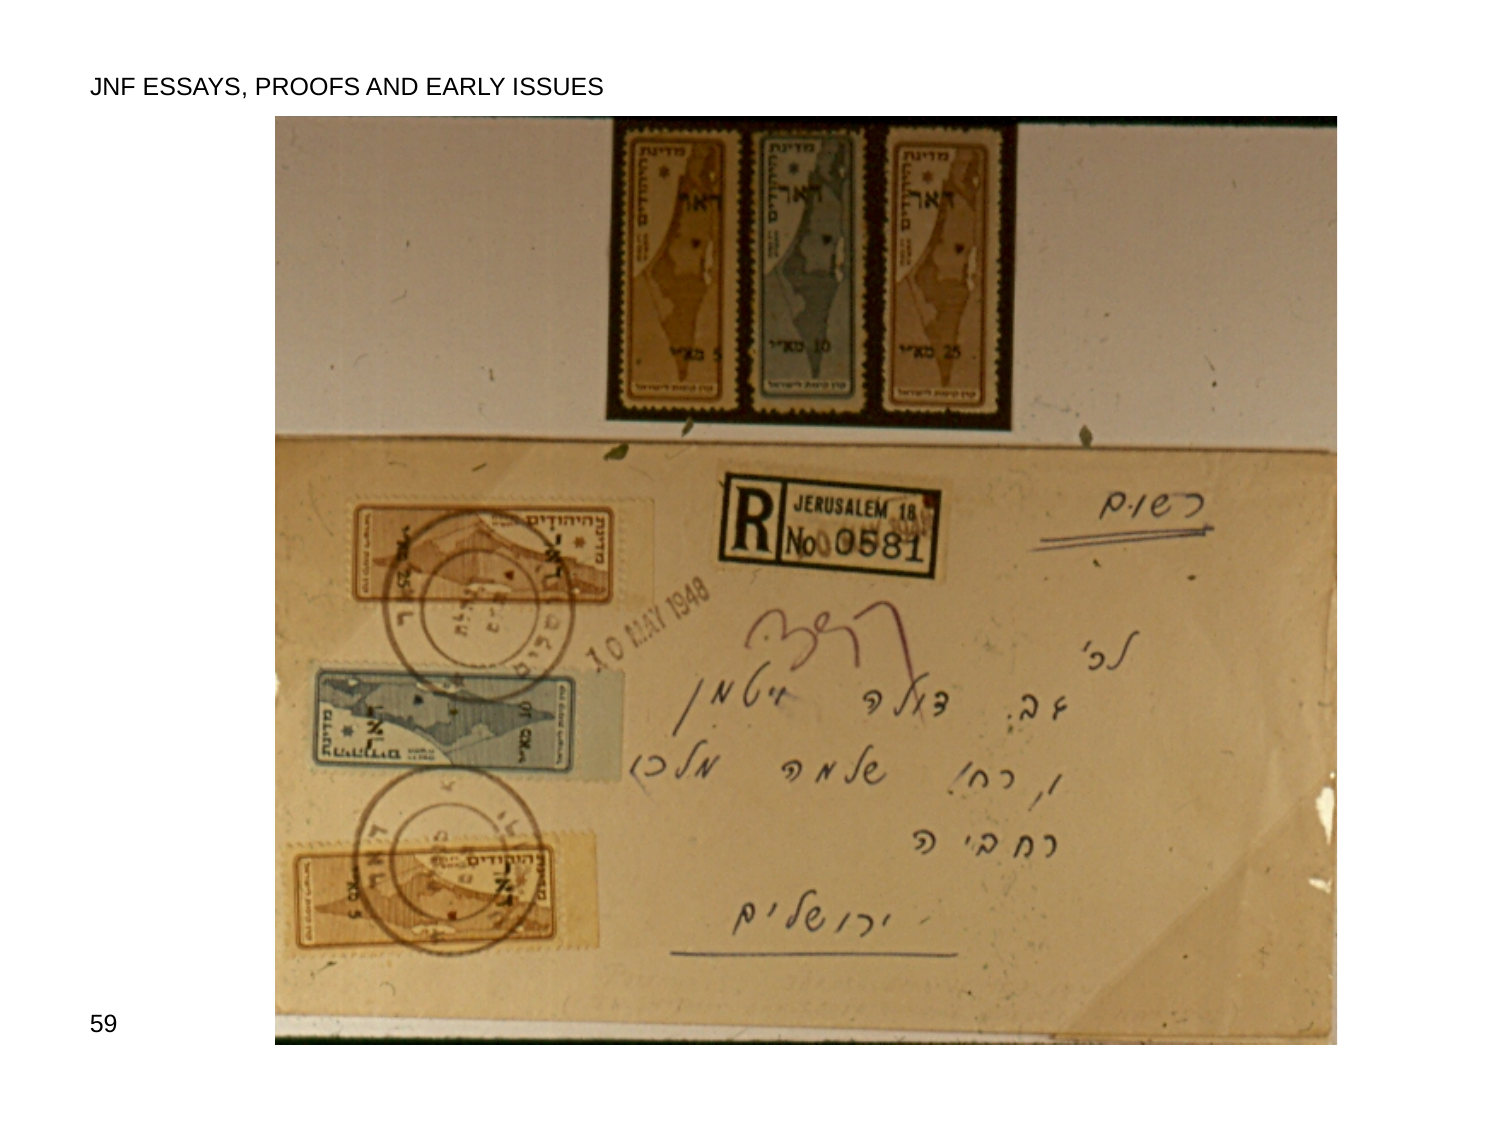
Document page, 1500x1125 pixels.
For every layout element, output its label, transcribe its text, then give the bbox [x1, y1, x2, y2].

text_box 59 [74, 999, 138, 1045]
picture [274, 116, 1338, 1046]
title JNF ESSAYS, PROOFS AND EARLY ISSUES [75, 45, 1425, 125]
